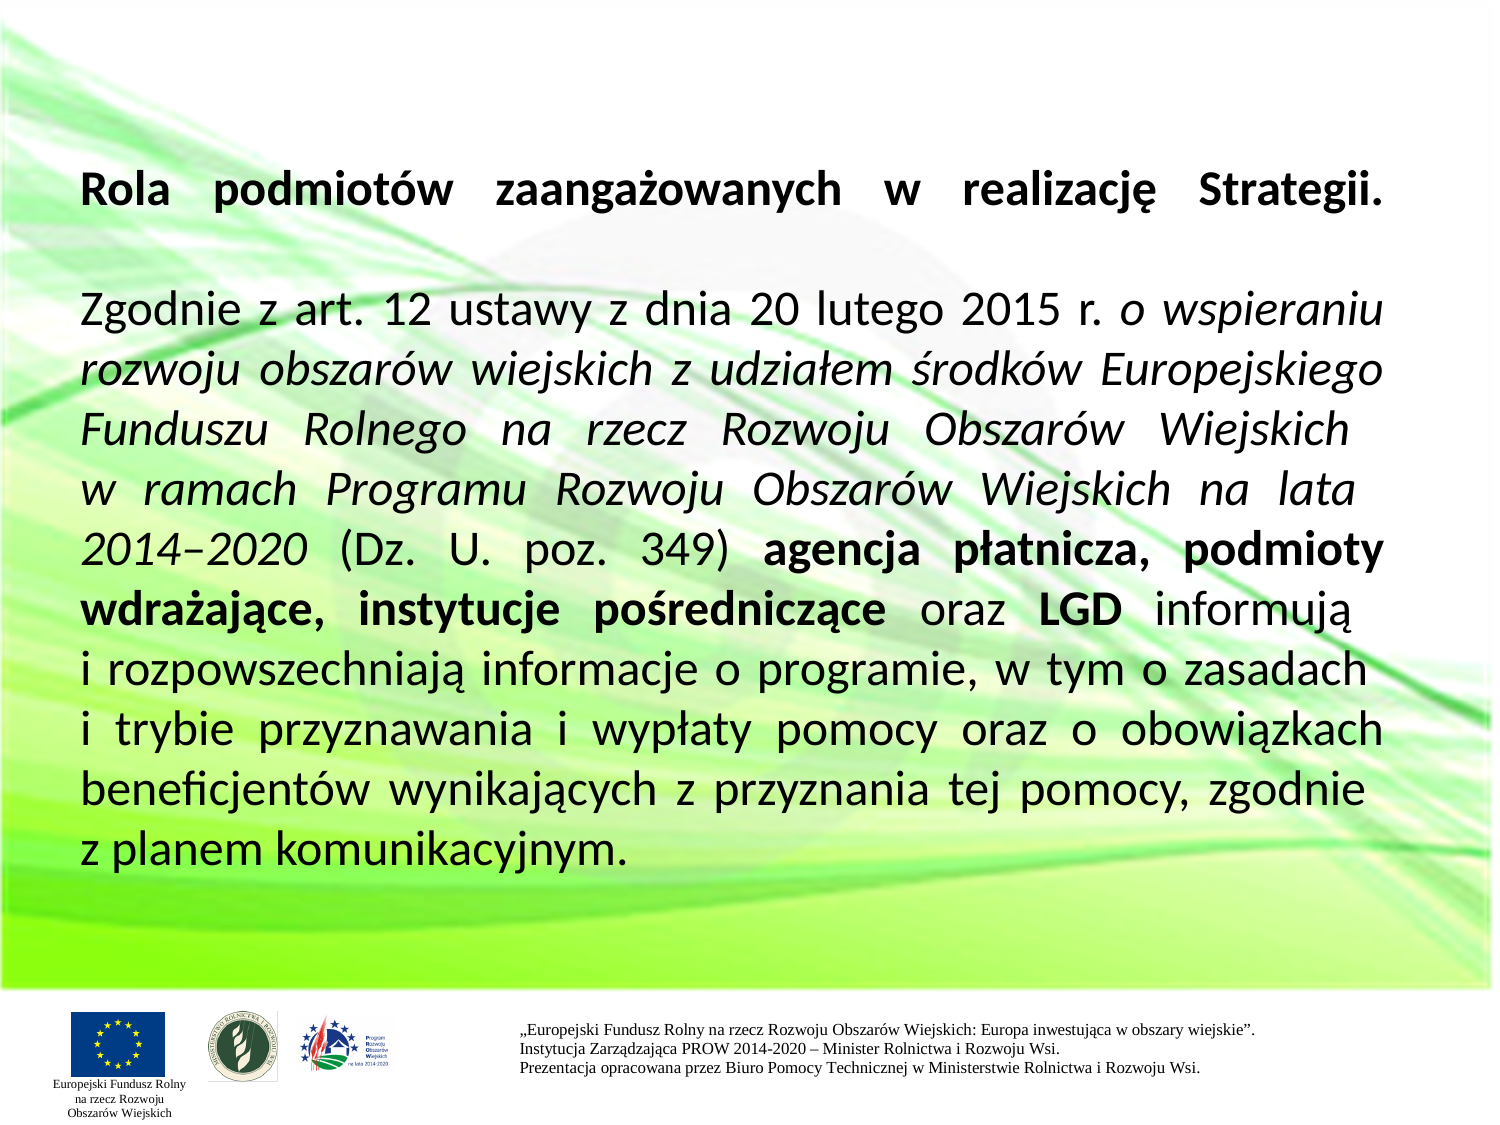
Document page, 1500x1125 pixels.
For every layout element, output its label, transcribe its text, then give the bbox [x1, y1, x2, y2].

picture [0, 0, 1497, 993]
title Rola podmiotów zaangażowanych w realizację Strategii. Zgodnie z art. 12 ustawy z dnia 20 lutego 2015 r. o wspieraniu rozwoju obszarów wiejskich z udziałem środków Europejskiego Funduszu Rolnego na rzecz Rozwoju Obszarów Wiejskich w ramach Programu Rozwoju Obszarów Wiejskich na lata 2014–2020 (Dz. U. poz. 349) agencja płatnicza, podmioty wdrażające, instytucje pośredniczące oraz LGD informują i rozpowszechniają informacje o programie, w tym o zasadach i trybie przyznawania i wypłaty pomocy oraz o obowiązkach beneficjentów wynikających z przyznania tej pomocy, zgodnie z planem komunikacyjnym. [64, 78, 1400, 953]
